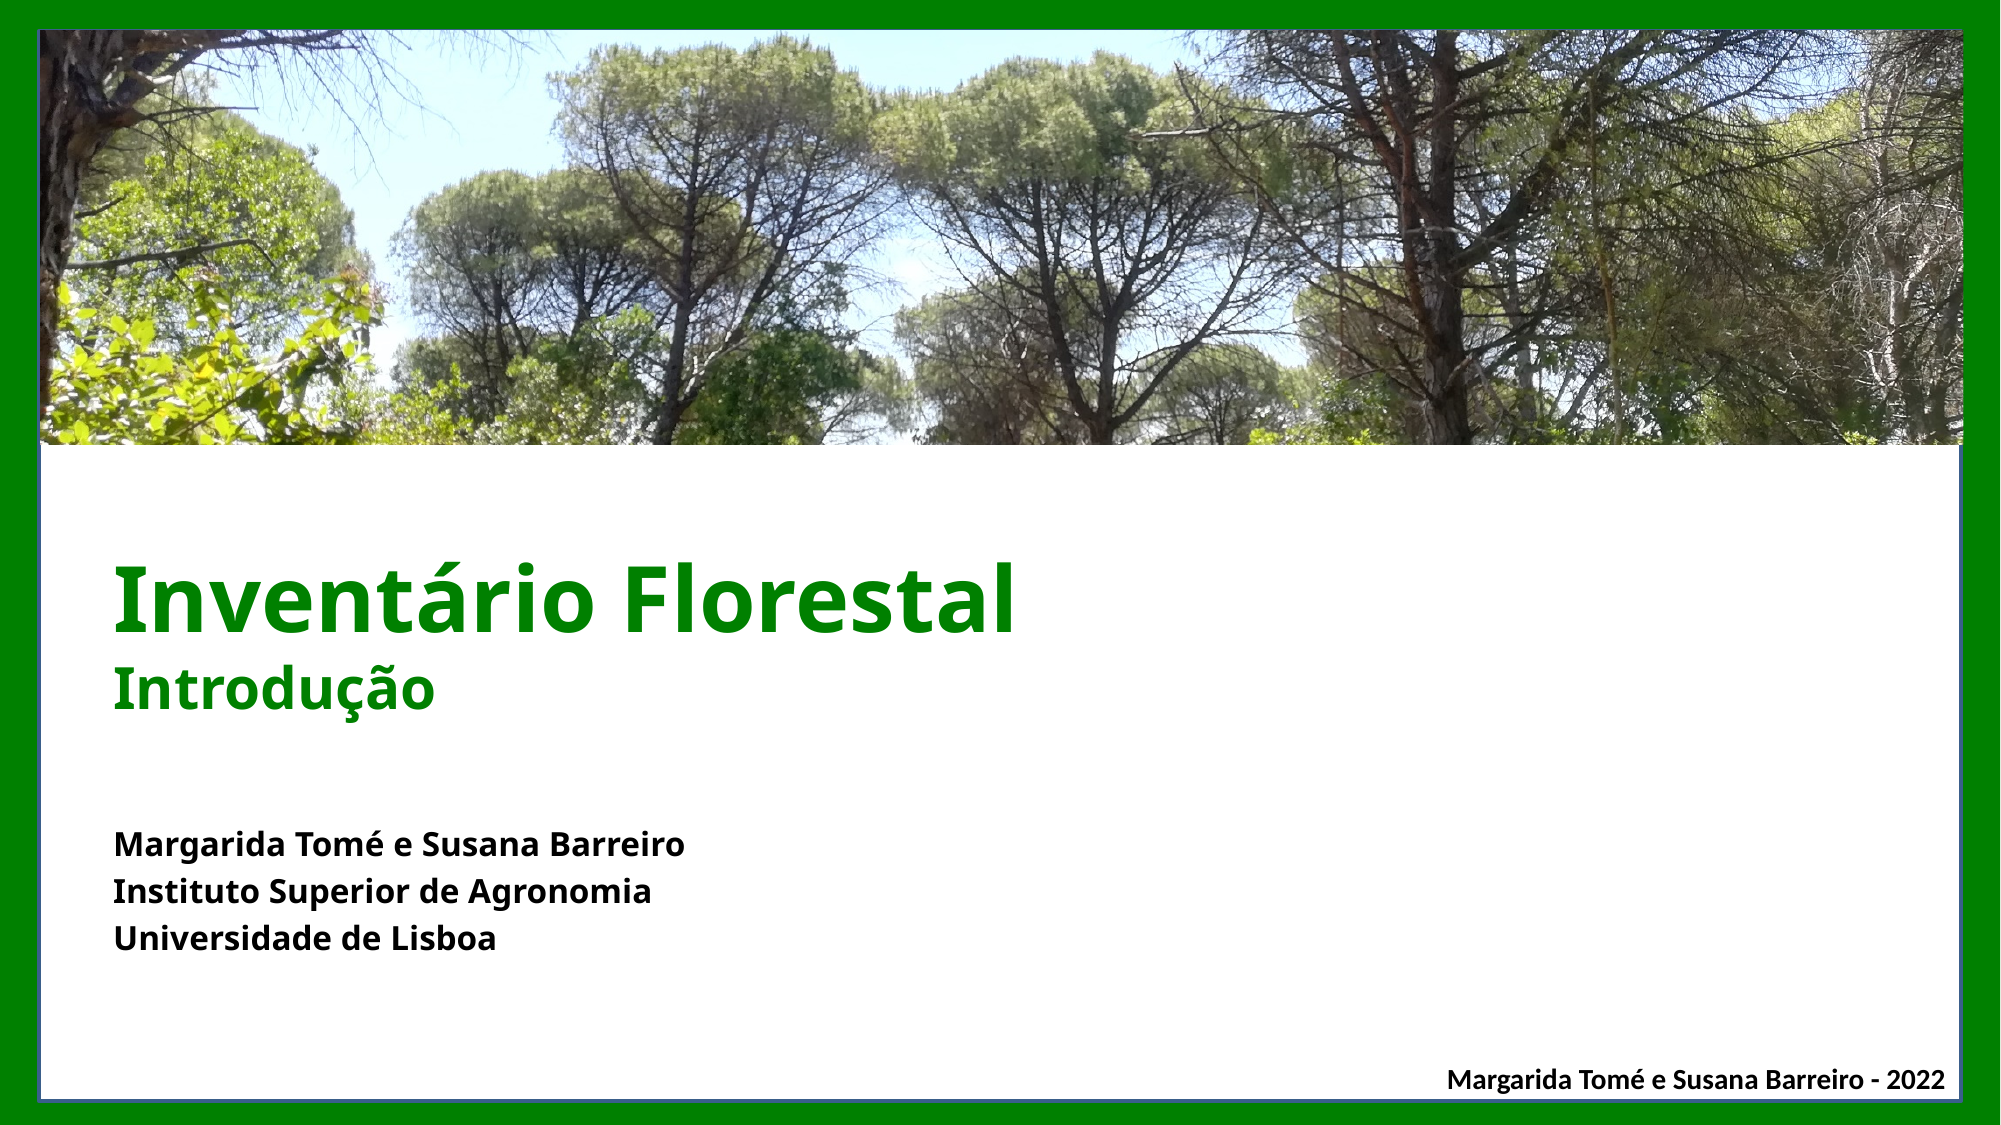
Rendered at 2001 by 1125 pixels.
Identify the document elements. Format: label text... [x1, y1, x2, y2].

subtitle Margarida Tomé e Susana Barreiro Instituto Superior de Agronomia Universidade de Lisboa [98, 786, 1025, 1079]
picture [39, 30, 1964, 445]
title Inventário Florestal Introdução [98, 477, 1459, 785]
